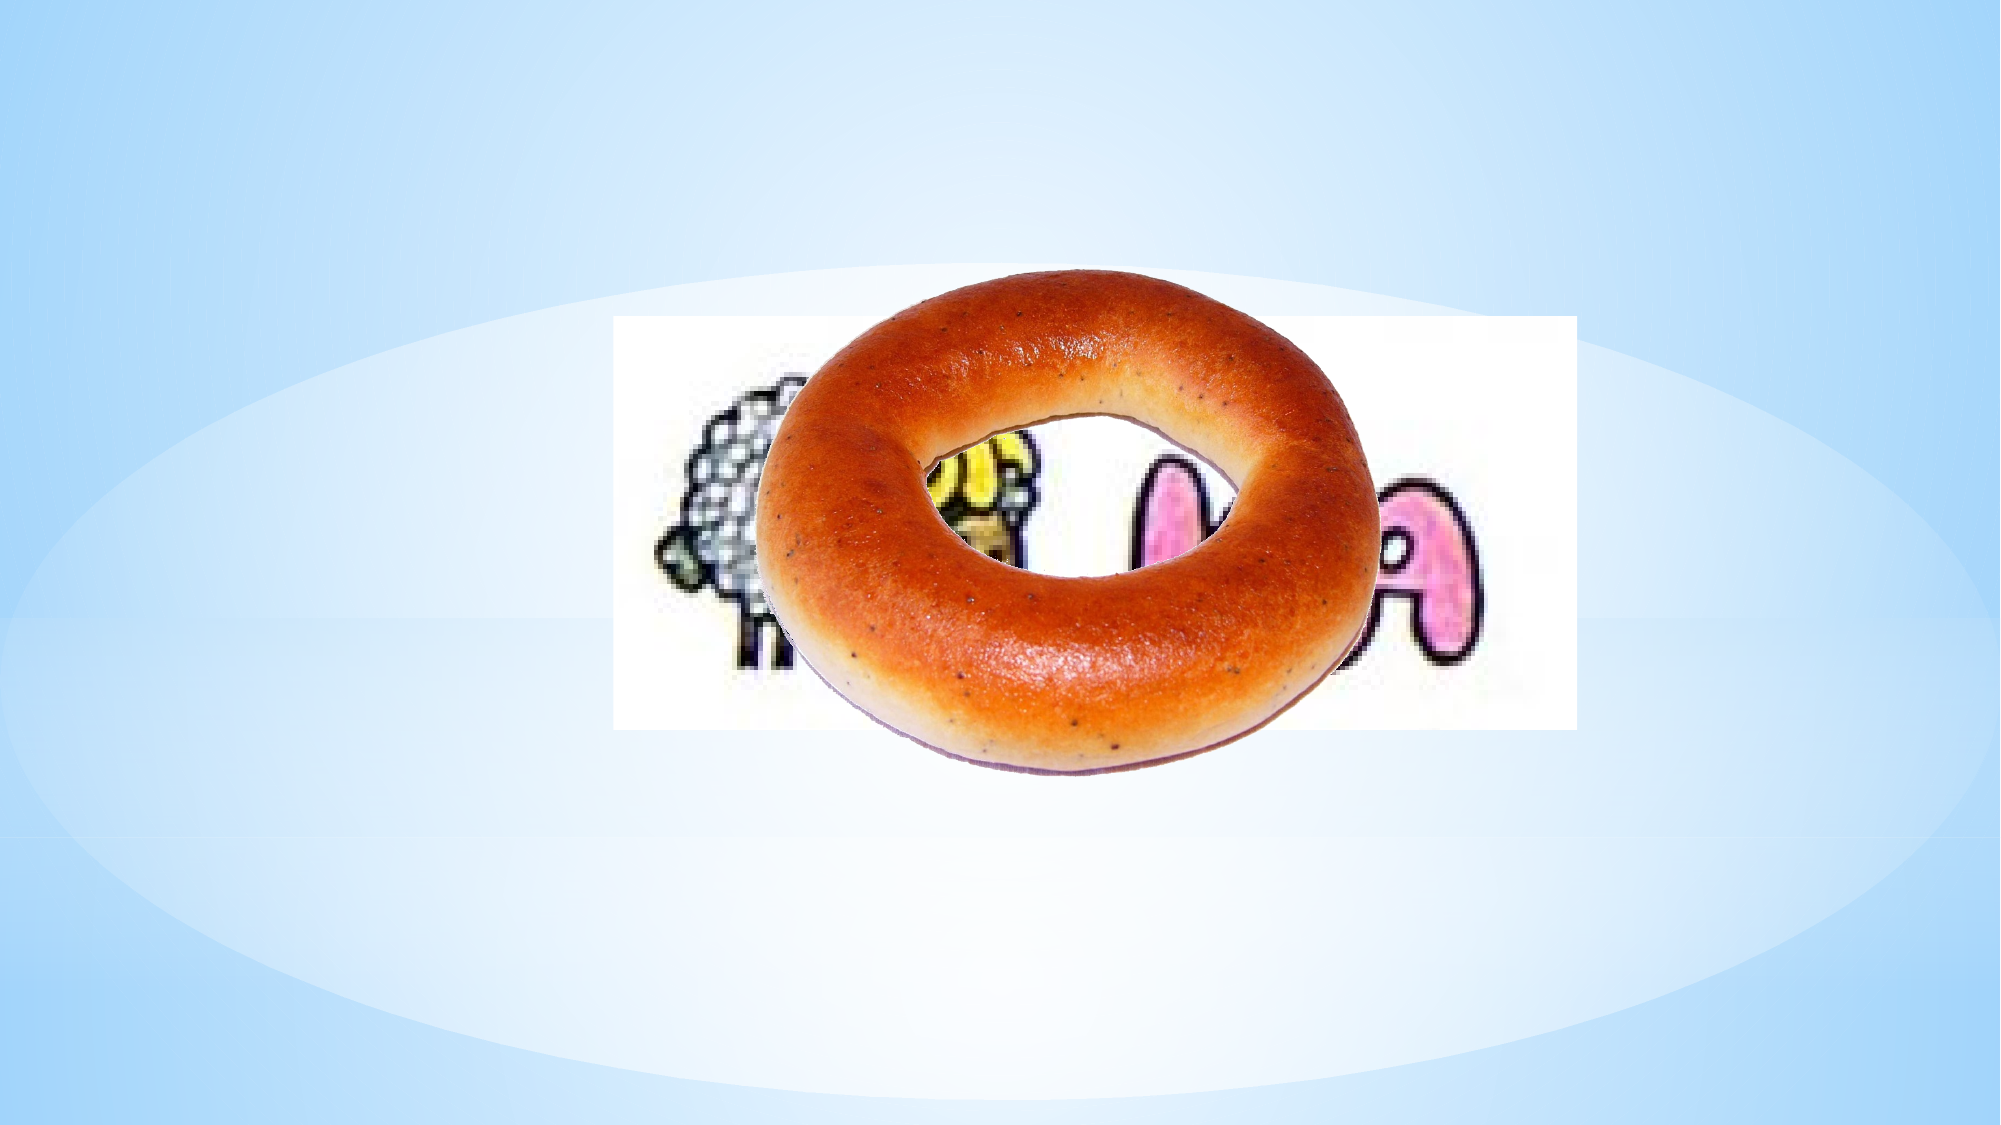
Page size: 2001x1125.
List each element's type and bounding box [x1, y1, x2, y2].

picture [612, 249, 1578, 797]
